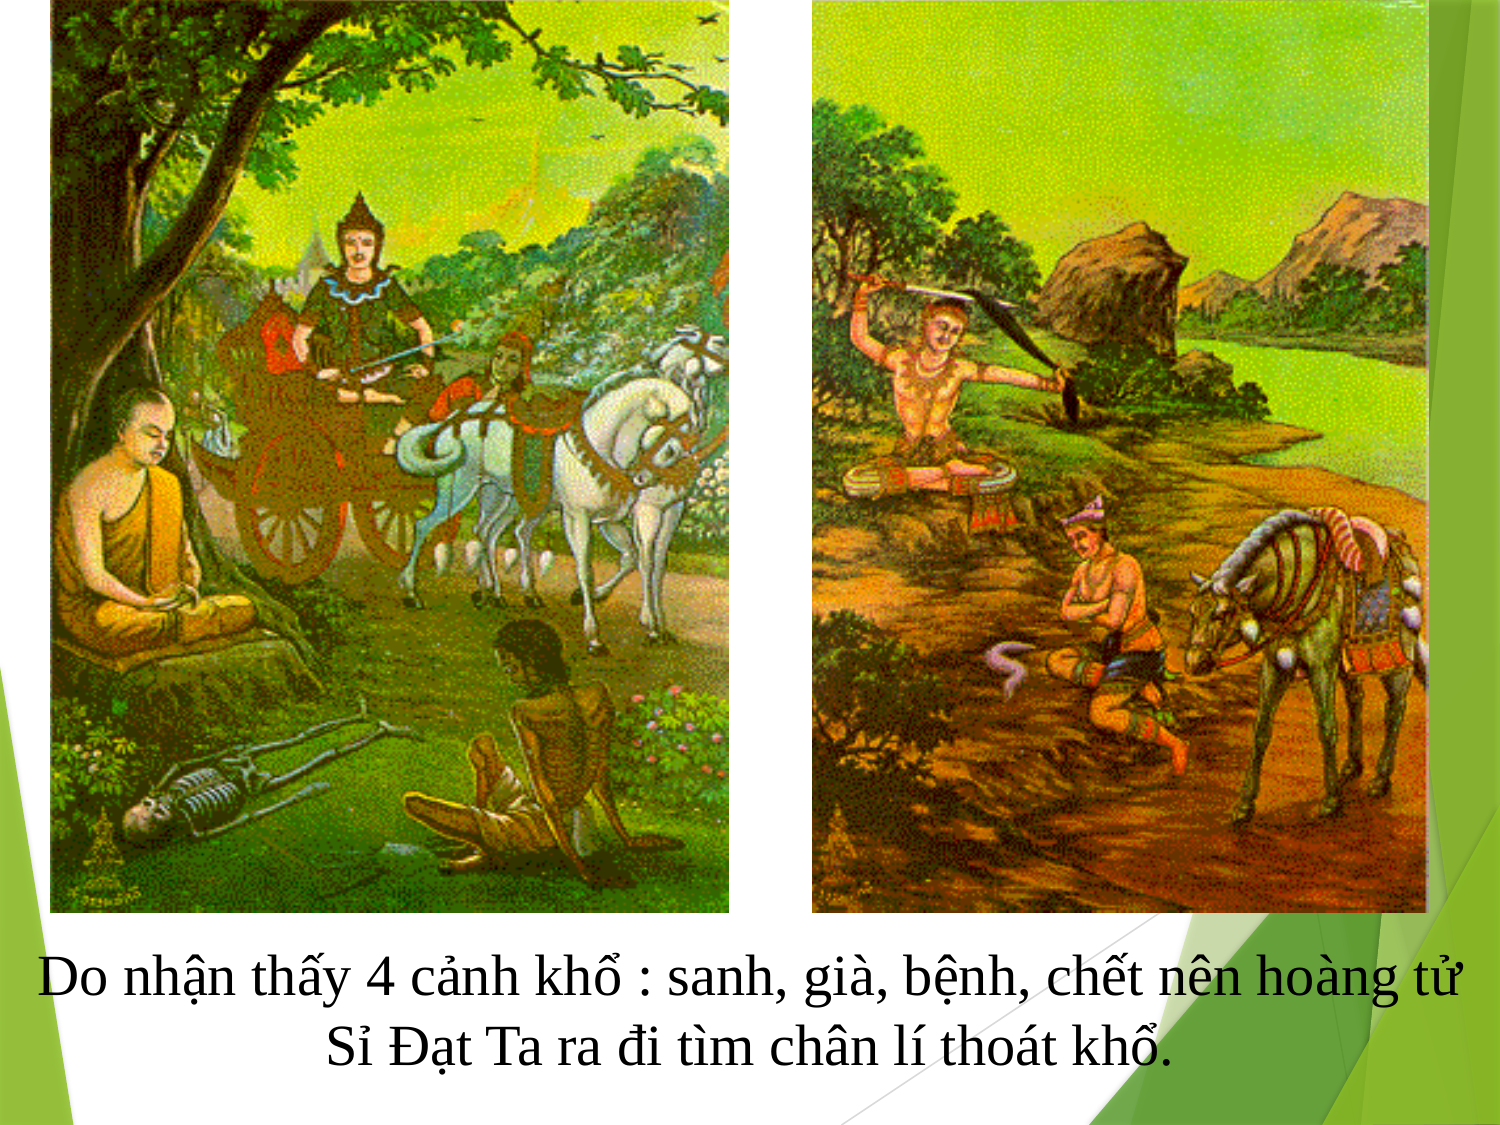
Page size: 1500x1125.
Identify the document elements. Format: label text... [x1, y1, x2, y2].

picture [811, 0, 1430, 913]
picture [49, 0, 730, 913]
text_box Do nhận thấy 4 cảnh khổ : sanh, già, bệnh, chết nên hoàng tử Sỉ Đạt Ta ra đi tìm chân lí thoát khổ. [0, 930, 1500, 1085]
